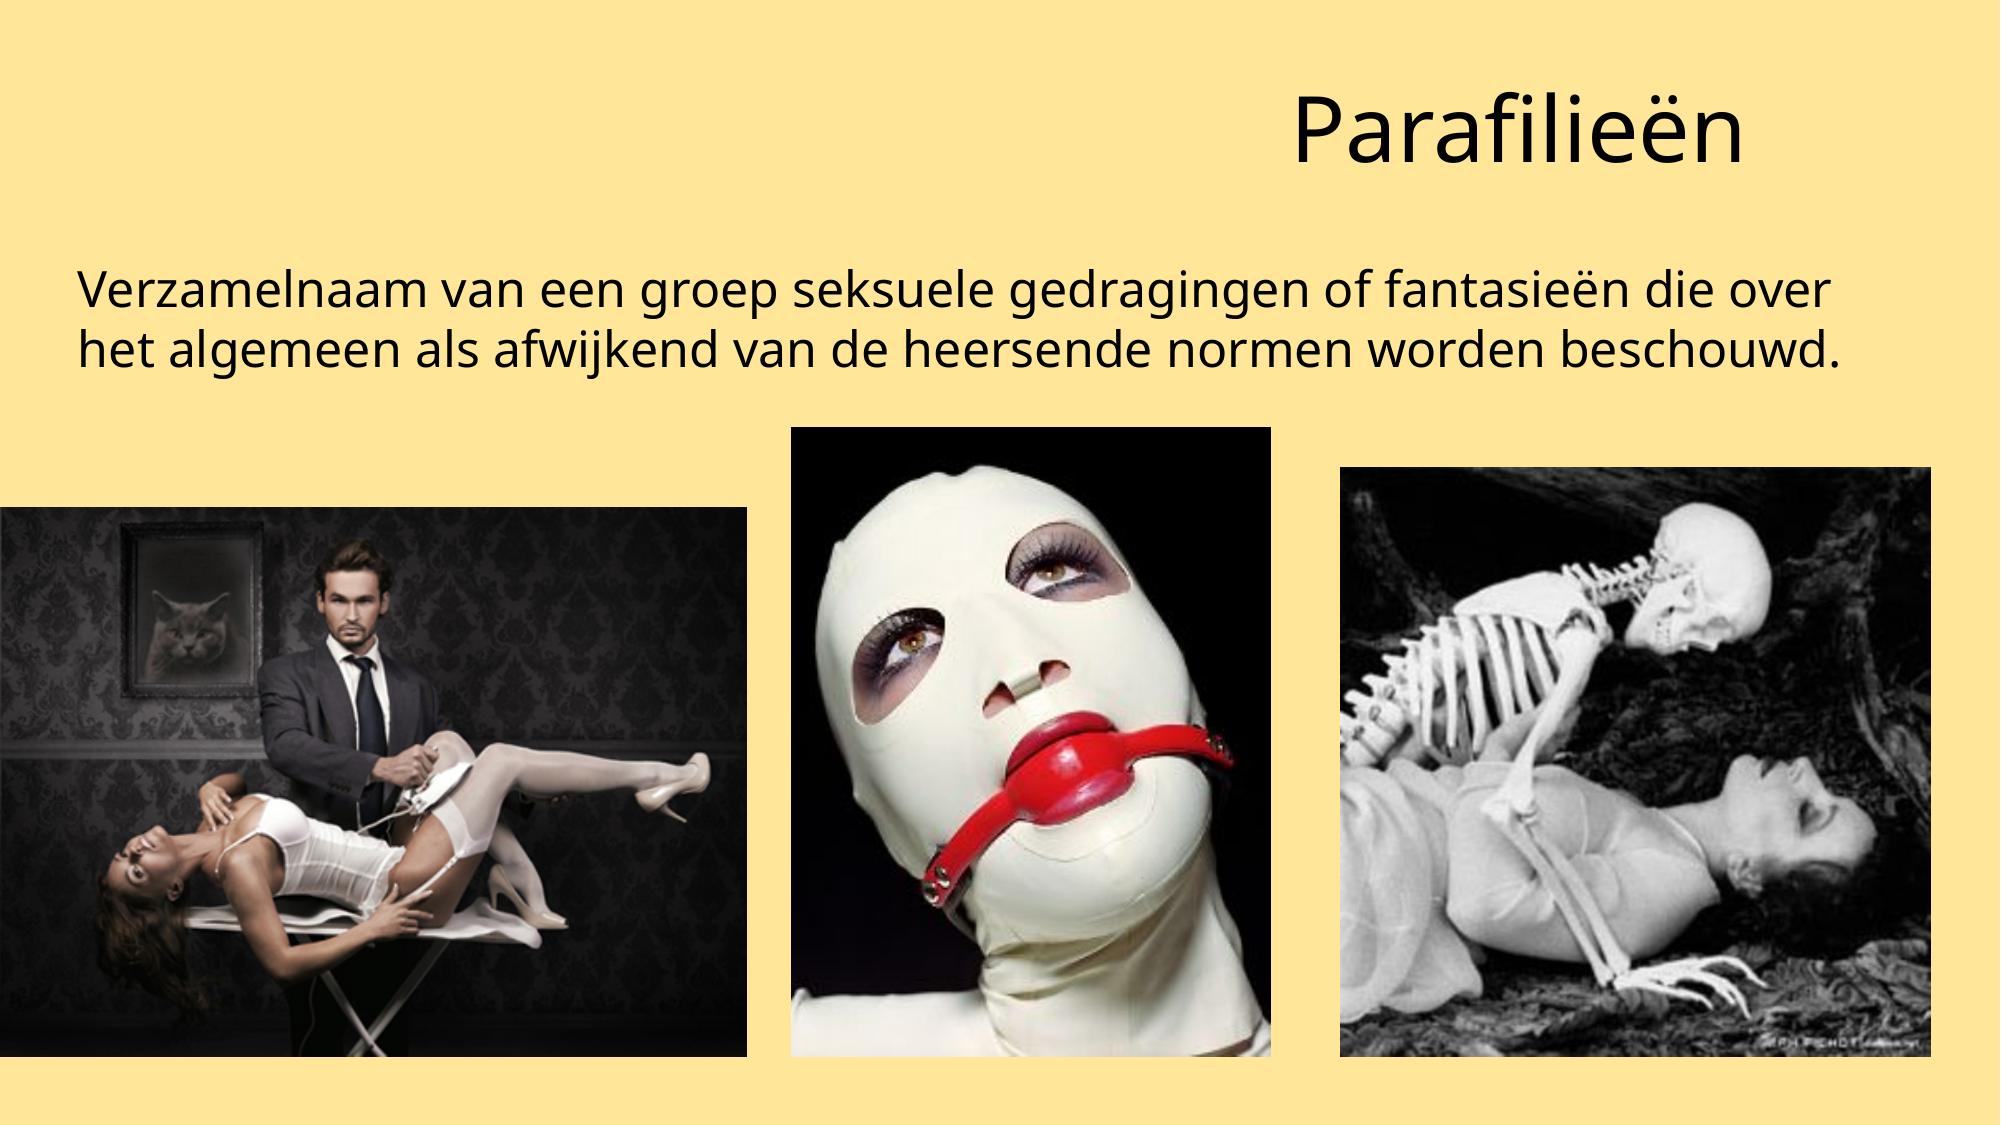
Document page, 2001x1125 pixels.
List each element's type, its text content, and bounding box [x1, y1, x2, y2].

subtitle Parafilieën [1270, 76, 1768, 189]
picture [0, 507, 747, 1057]
text_box Verzamelnaam van een groep seksuele gedragingen of fantasieën die over het algemeen als afwijkend van de heersende normen worden beschouwd. [63, 249, 1931, 385]
picture [1340, 467, 1931, 1057]
picture [791, 427, 1271, 1057]
